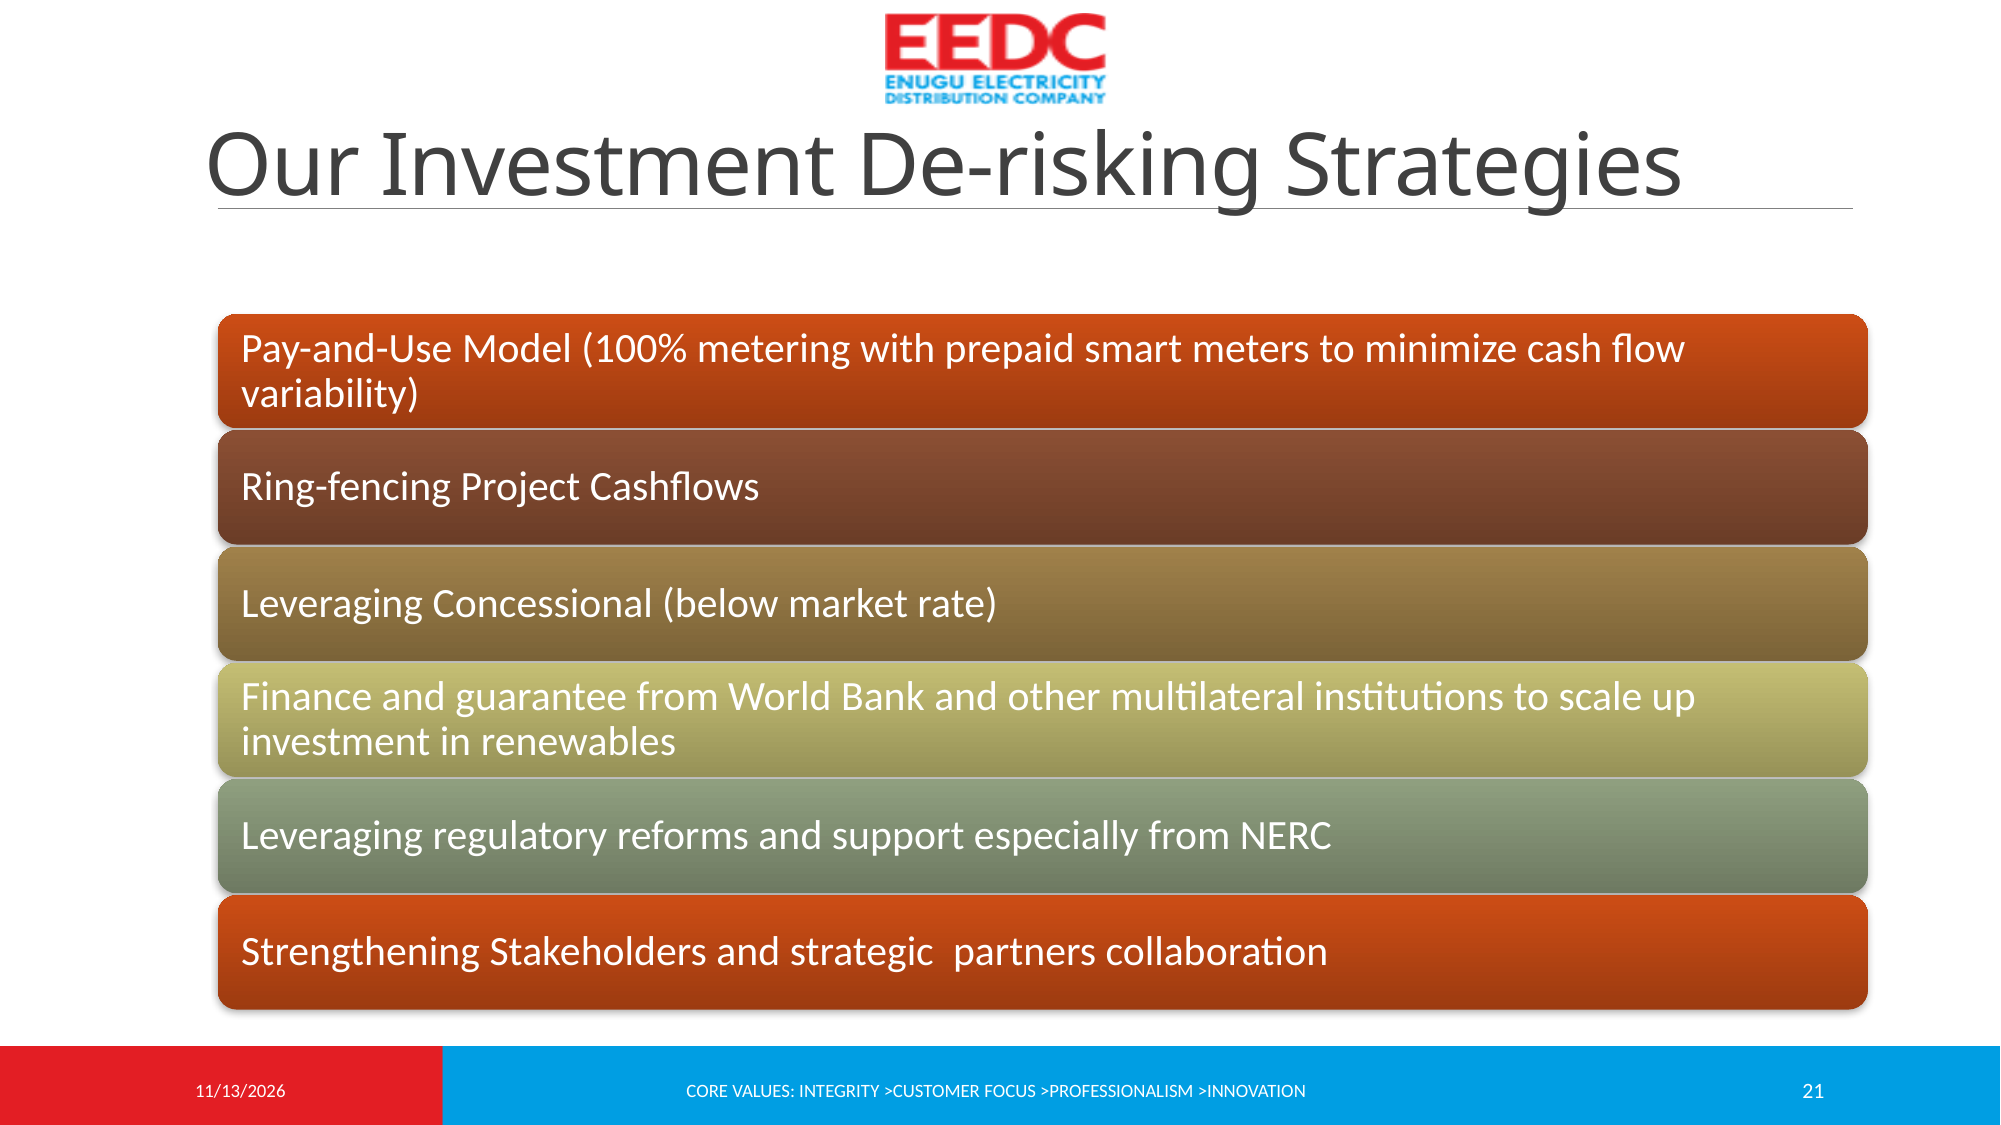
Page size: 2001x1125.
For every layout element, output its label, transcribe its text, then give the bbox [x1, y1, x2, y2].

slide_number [180, 1059, 586, 1120]
footer CORE VALUES: INTEGRITY >CUSTOMER FOCUS >PROFESSIONALISM >INNOVATION [604, 1059, 1396, 1120]
title Our Investment De-risking Strategies [189, 115, 1840, 221]
picture [0, 1046, 442, 1125]
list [217, 313, 1868, 1010]
picture [885, 13, 1114, 107]
slide_number 21 [1624, 1059, 1840, 1120]
